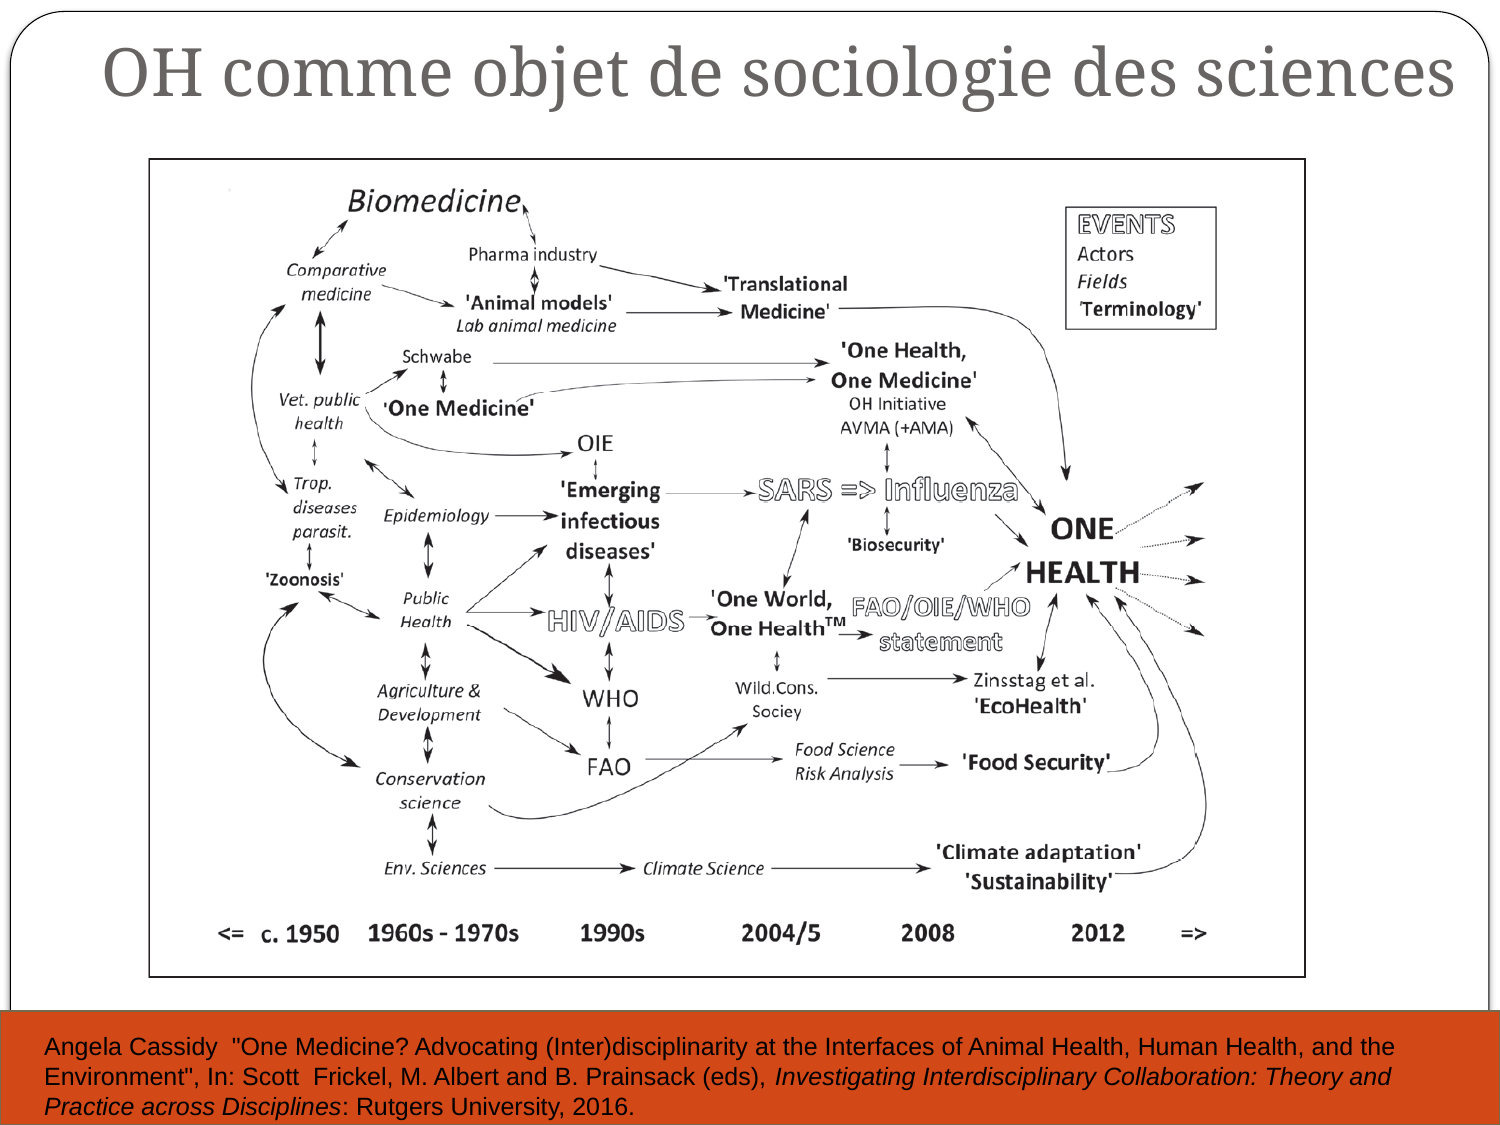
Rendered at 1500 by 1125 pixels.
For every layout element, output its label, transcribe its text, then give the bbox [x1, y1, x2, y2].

text_box OH comme objet de sociologie des sciences [64, 22, 1495, 129]
text_box [0, 1010, 1500, 1125]
text_box Angela Cassidy "One Medicine? Advocating (Inter)disciplinarity at the Interfaces of Animal Health, Human Health, and the Environment", In: Scott Frickel, M. Albert and B. Prainsack (eds), Investigating Interdisciplinary Collaboration: Theory and Practice across Disciplines: Rutgers University, 2016. [29, 1023, 1495, 1125]
picture [135, 150, 1318, 986]
